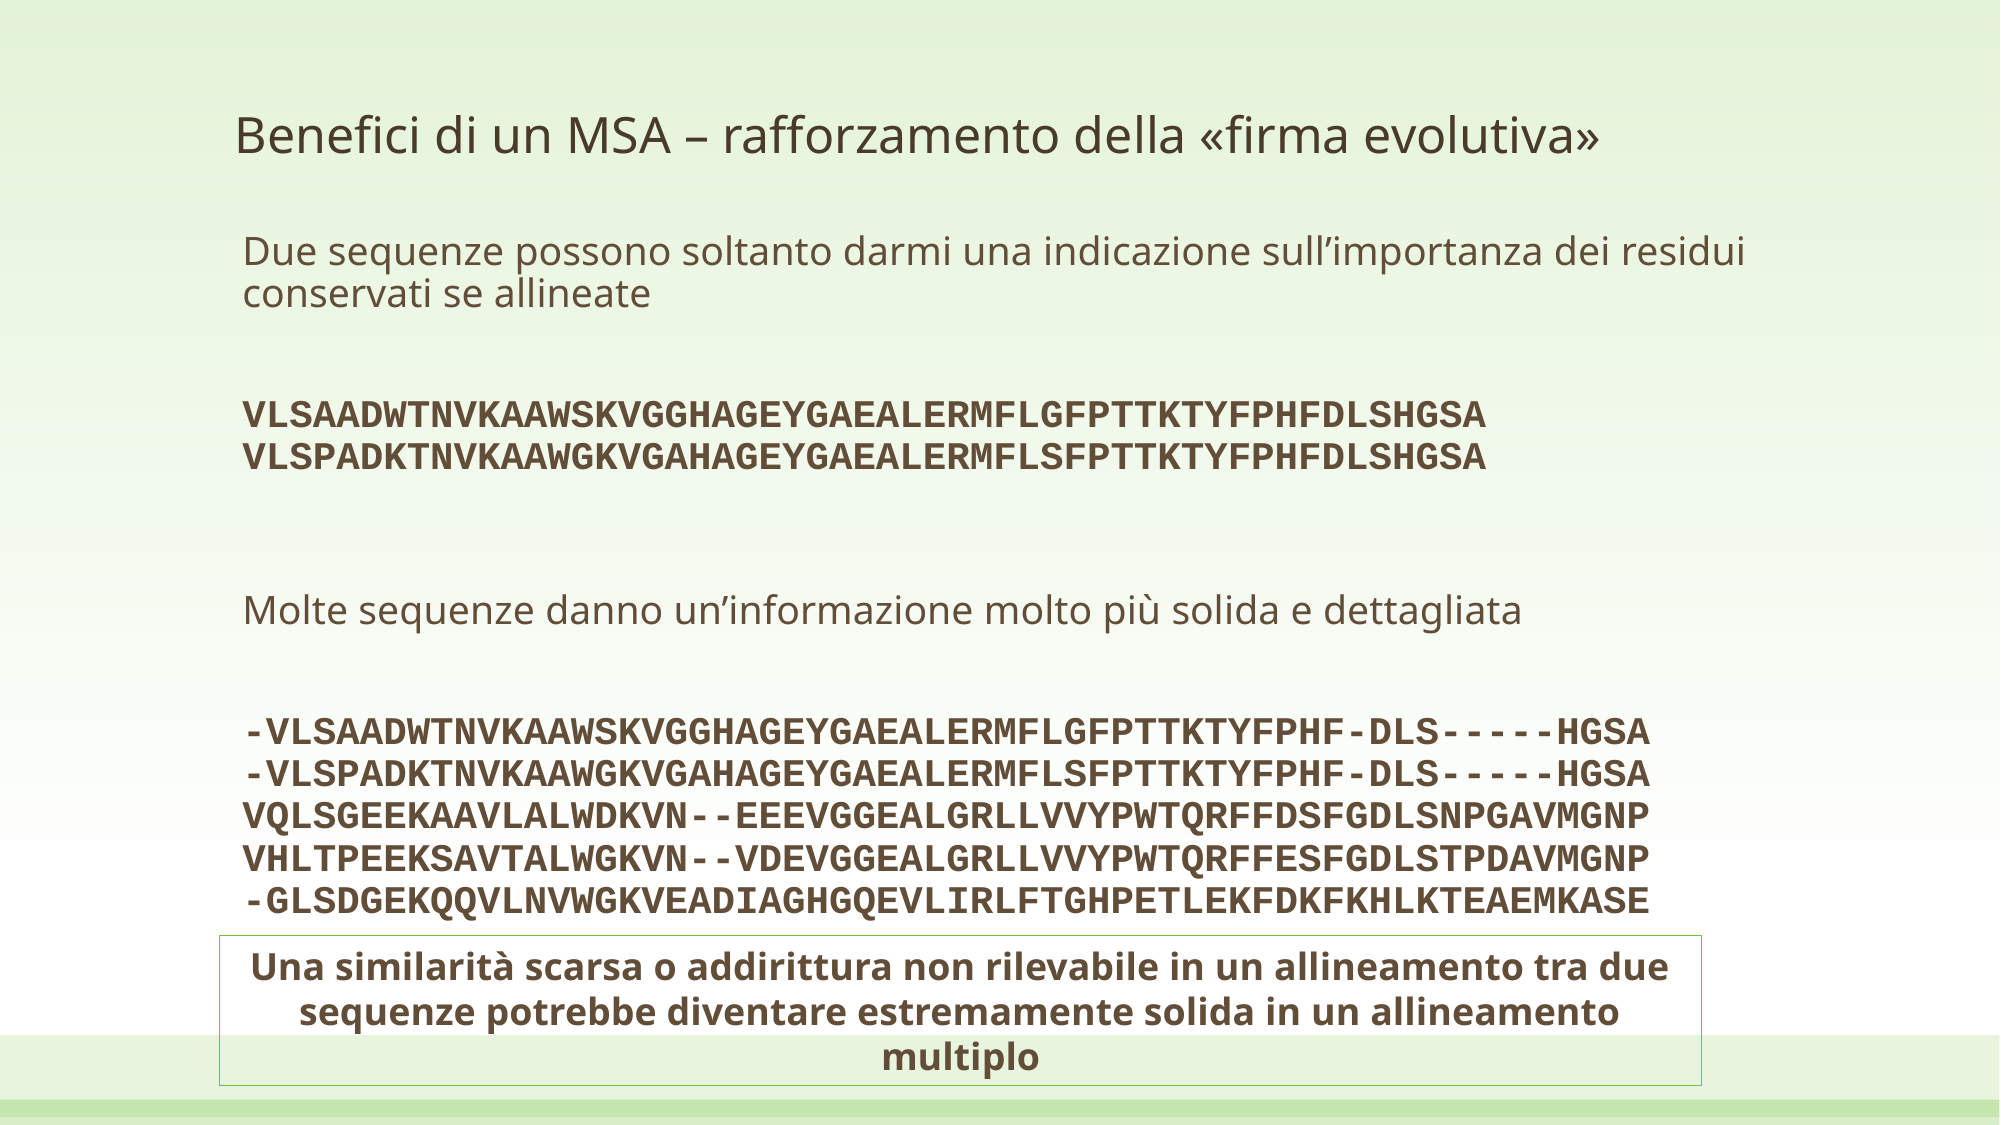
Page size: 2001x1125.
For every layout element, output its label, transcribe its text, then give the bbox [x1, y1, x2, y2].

list Due sequenze possono soltanto darmi una indicazione sull’importanza dei residui conservati se allineate VLSAADWTNVKAAWSKVGGHAGEYGAEALERMFLGFPTTKTYFPHFDLSHGSA VLSPADKTNVKAAWGKVGAHAGEYGAEALERMFLSFPTTKTYFPHFDLSHGSA Molte sequenze danno un’informazione molto più solida e dettagliata -VLSAADWTNVKAAWSKVGGHAGEYGAEALERMFLGFPTTKTYFPHF-DLS-----HGSA -VLSPADKTNVKAAWGKVGAHAGEYGAEALERMFLSFPTTKTYFPHF-DLS-----HGSA VQLSGEEKAAVLALWDKVN--EEEVGGEALGRLLVVYPWTQRFFDSFGDLSNPGAVMGNP VHLTPEEKSAVTALWGKVN--VDEVGGEALGRLLVVYPWTQRFFESFGDLSTPDAVMGNP -GLSDGEKQQVLNVWGKVEADIAGHGQEVLIRLFTGHPETLEKFDKFKHLKTEAEMKASE [219, 223, 1780, 937]
title Benefici di un MSA – rafforzamento della «firma evolutiva» [219, 73, 1780, 172]
text_box Una similarità scarsa o addirittura non rilevabile in un allineamento tra due sequenze potrebbe diventare estremamente solida in un allineamento multiplo [219, 935, 1702, 1086]
